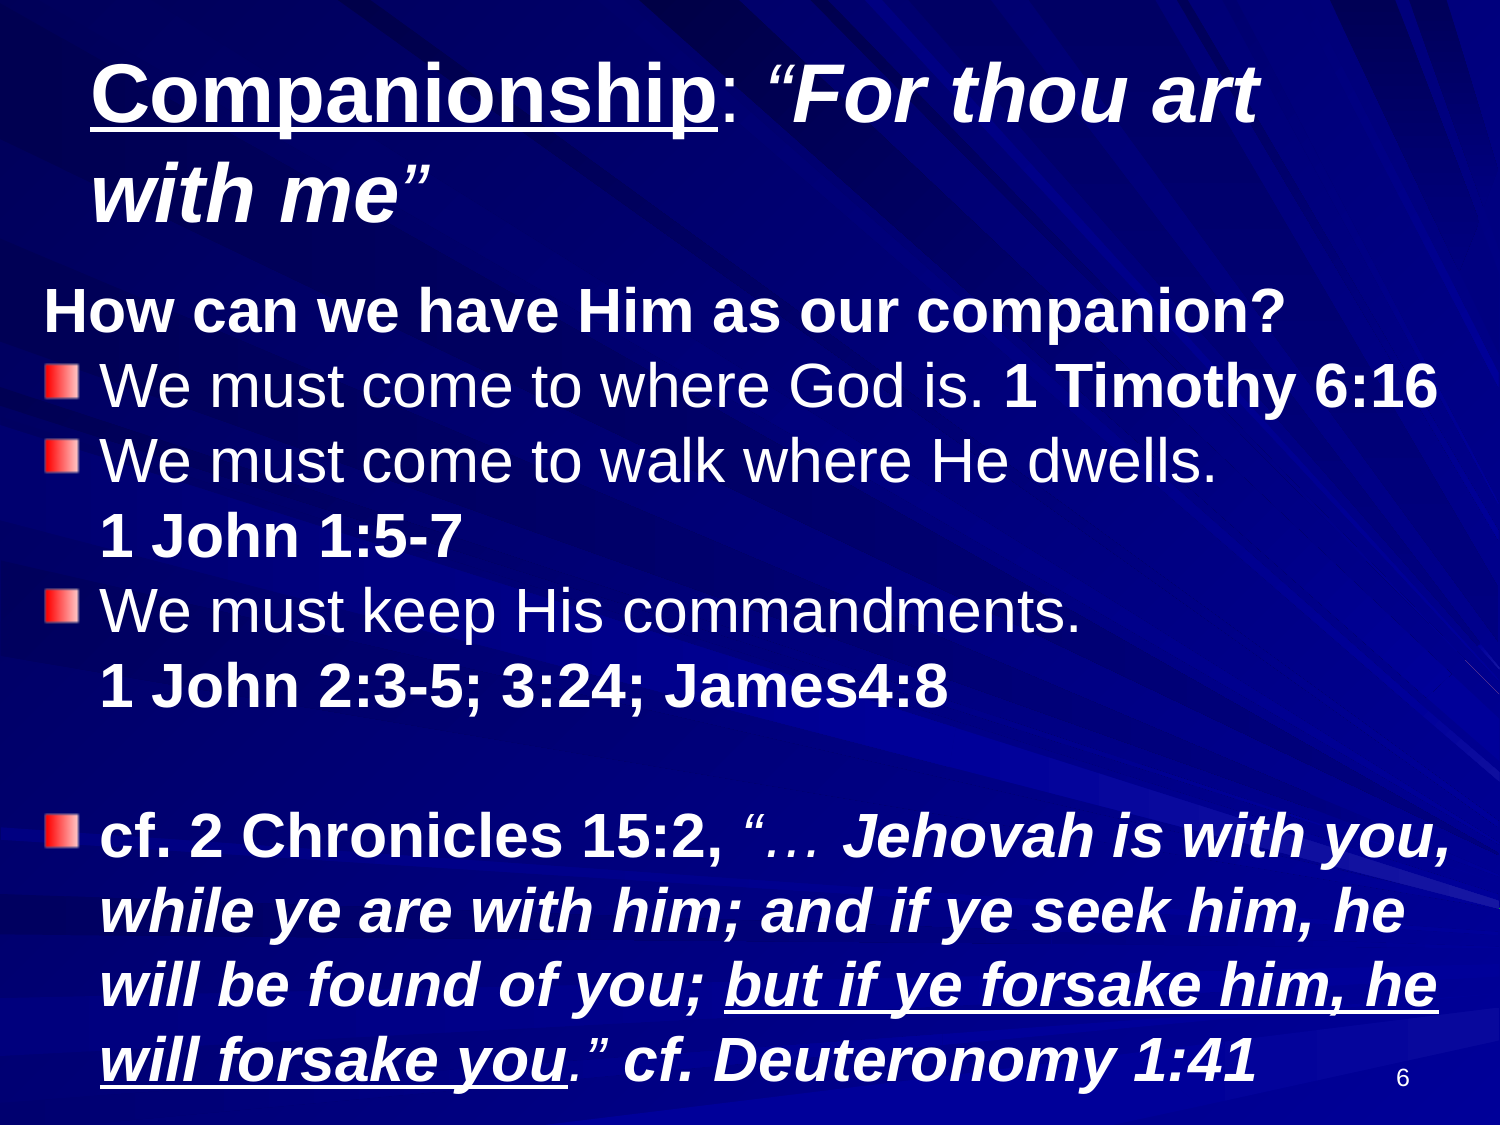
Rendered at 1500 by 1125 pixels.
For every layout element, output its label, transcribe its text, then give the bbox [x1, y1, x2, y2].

picture [43, 437, 83, 477]
list How can we have Him as our companion? We must come to where God is. 1 Timothy 6:16 We must come to walk where He dwells. 1 John 1:5-7 We must keep His commandments. 1 John 2:3-5; 3:24; James4:8 cf. 2 Chronicles 15:2, “… Jehovah is with you, while ye are with him; and if ye seek him, he will be found of you; but if ye forsake him, he will forsake you.” cf. Deuteronomy 1:41 [28, 262, 1479, 1102]
slide_number 6 [1074, 1024, 1425, 1100]
picture [43, 812, 83, 852]
picture [43, 587, 83, 627]
picture [43, 362, 83, 403]
title Companionship: “For thou art with me” [75, 31, 1425, 247]
